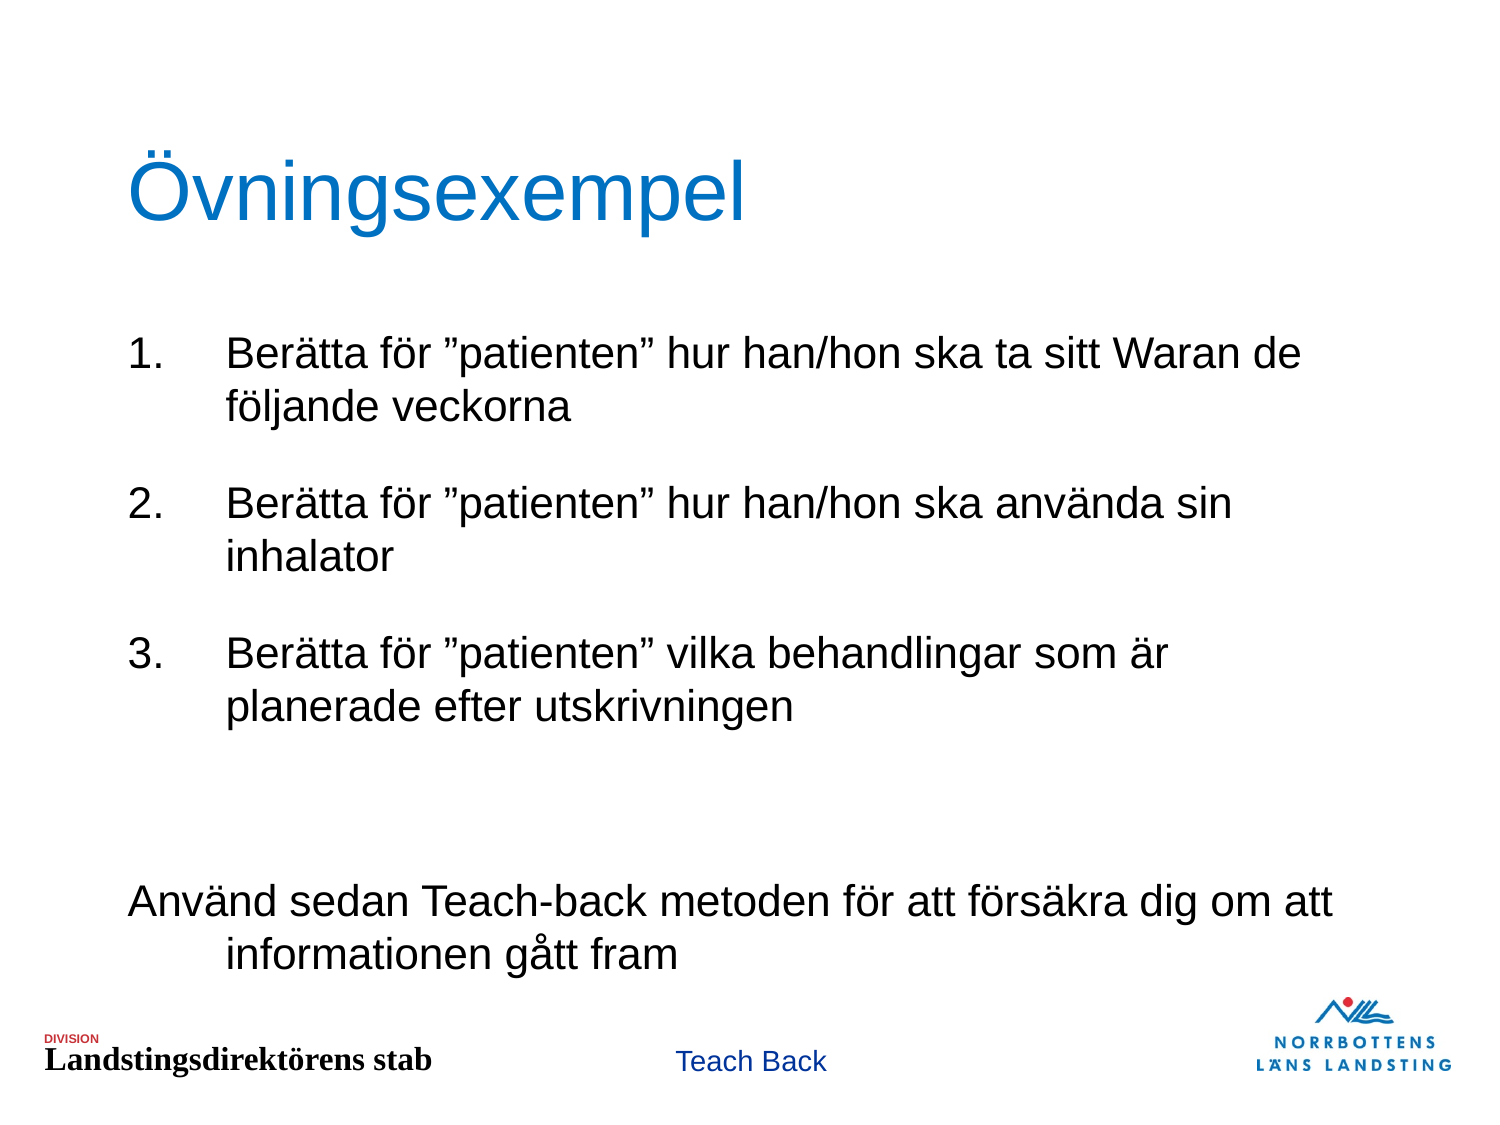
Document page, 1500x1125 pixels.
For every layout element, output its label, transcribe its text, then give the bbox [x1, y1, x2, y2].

footer Teach Back [513, 1034, 989, 1113]
list Berätta för ”patienten” hur han/hon ska ta sitt Waran de följande veckorna Berätta för ”patienten” hur han/hon ska använda sin inhalator Berätta för ”patienten” vilka behandlingar som är planerade efter utskrivningen Använd sedan Teach-back metoden för att försäkra dig om att informationen gått fram [112, 316, 1388, 992]
title Övningsexempel [112, 93, 1388, 282]
picture [1257, 997, 1451, 1071]
